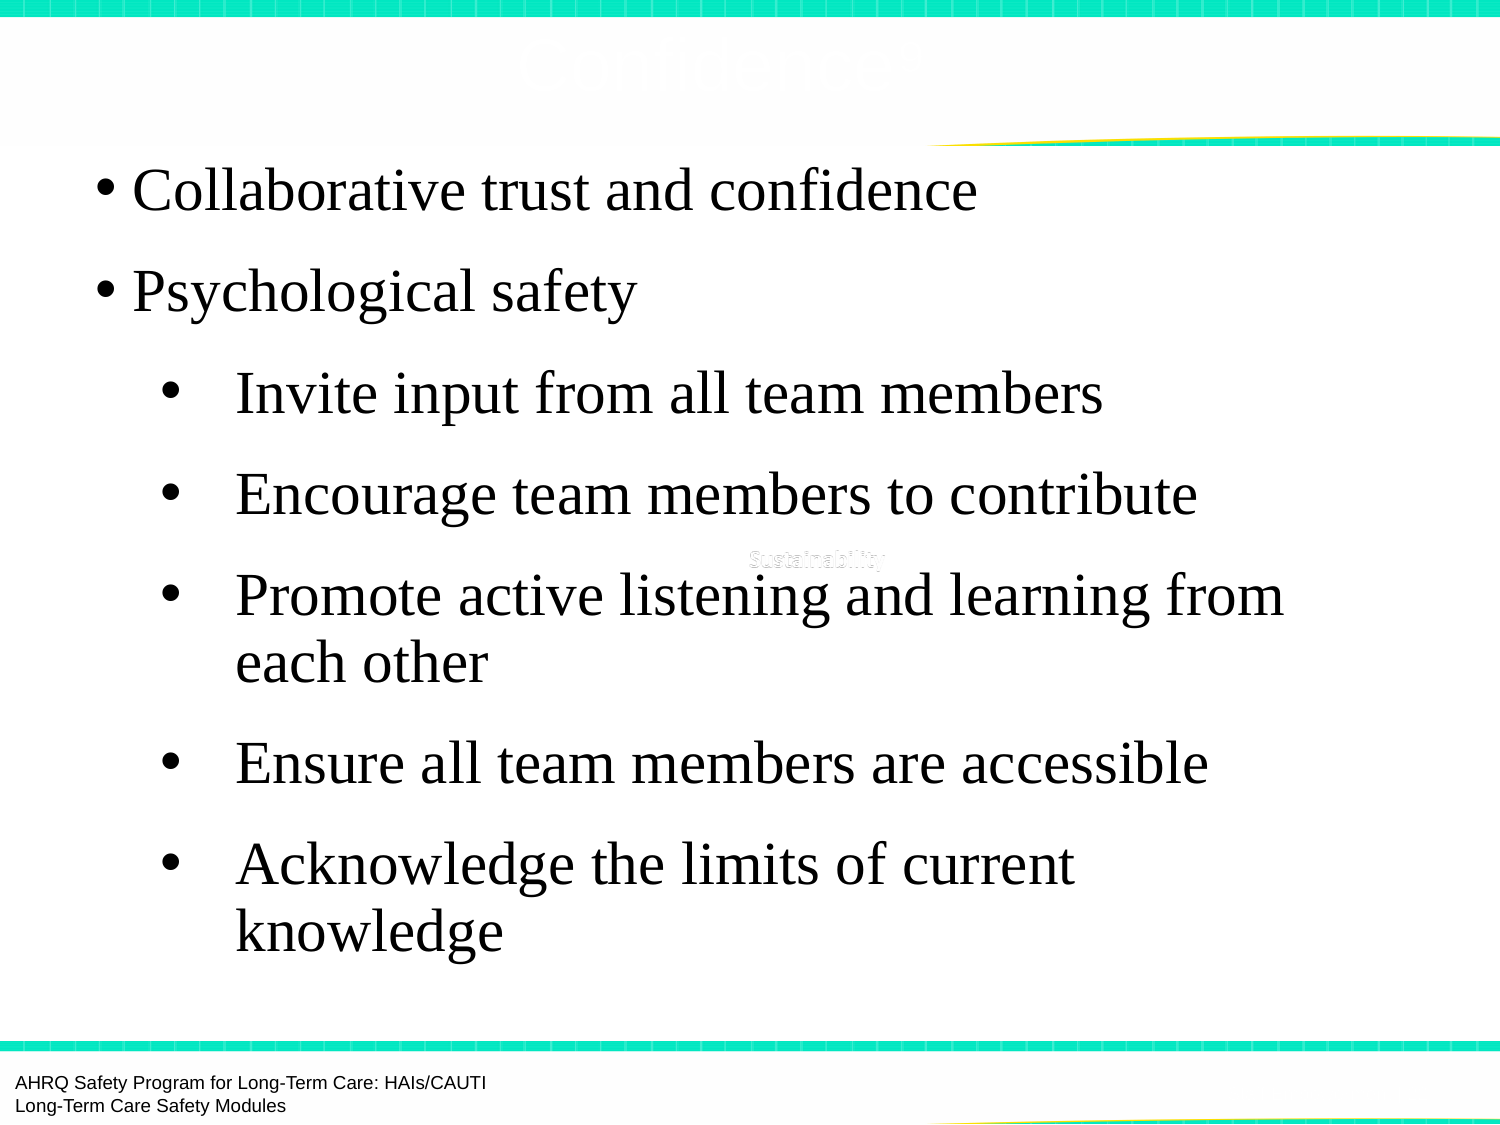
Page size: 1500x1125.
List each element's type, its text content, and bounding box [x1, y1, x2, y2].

picture [0, 0, 1500, 146]
slide_number Staff Empowerment | 22 [1212, 1062, 1500, 1124]
slide_number AHRQ Safety Program for Long-Term Care: HAIs/CAUTI Long-Term Care Safety Modules [0, 1062, 541, 1125]
title Confidence⁹ [75, 0, 1369, 138]
list Collaborative trust and confidence Psychological safety Invite input from all team members Encourage team members to contribute Promote active listening and learning from each other Ensure all team members are accessible Acknowledge the limits of current knowledge [80, 149, 1375, 975]
picture [0, 1041, 1500, 1124]
